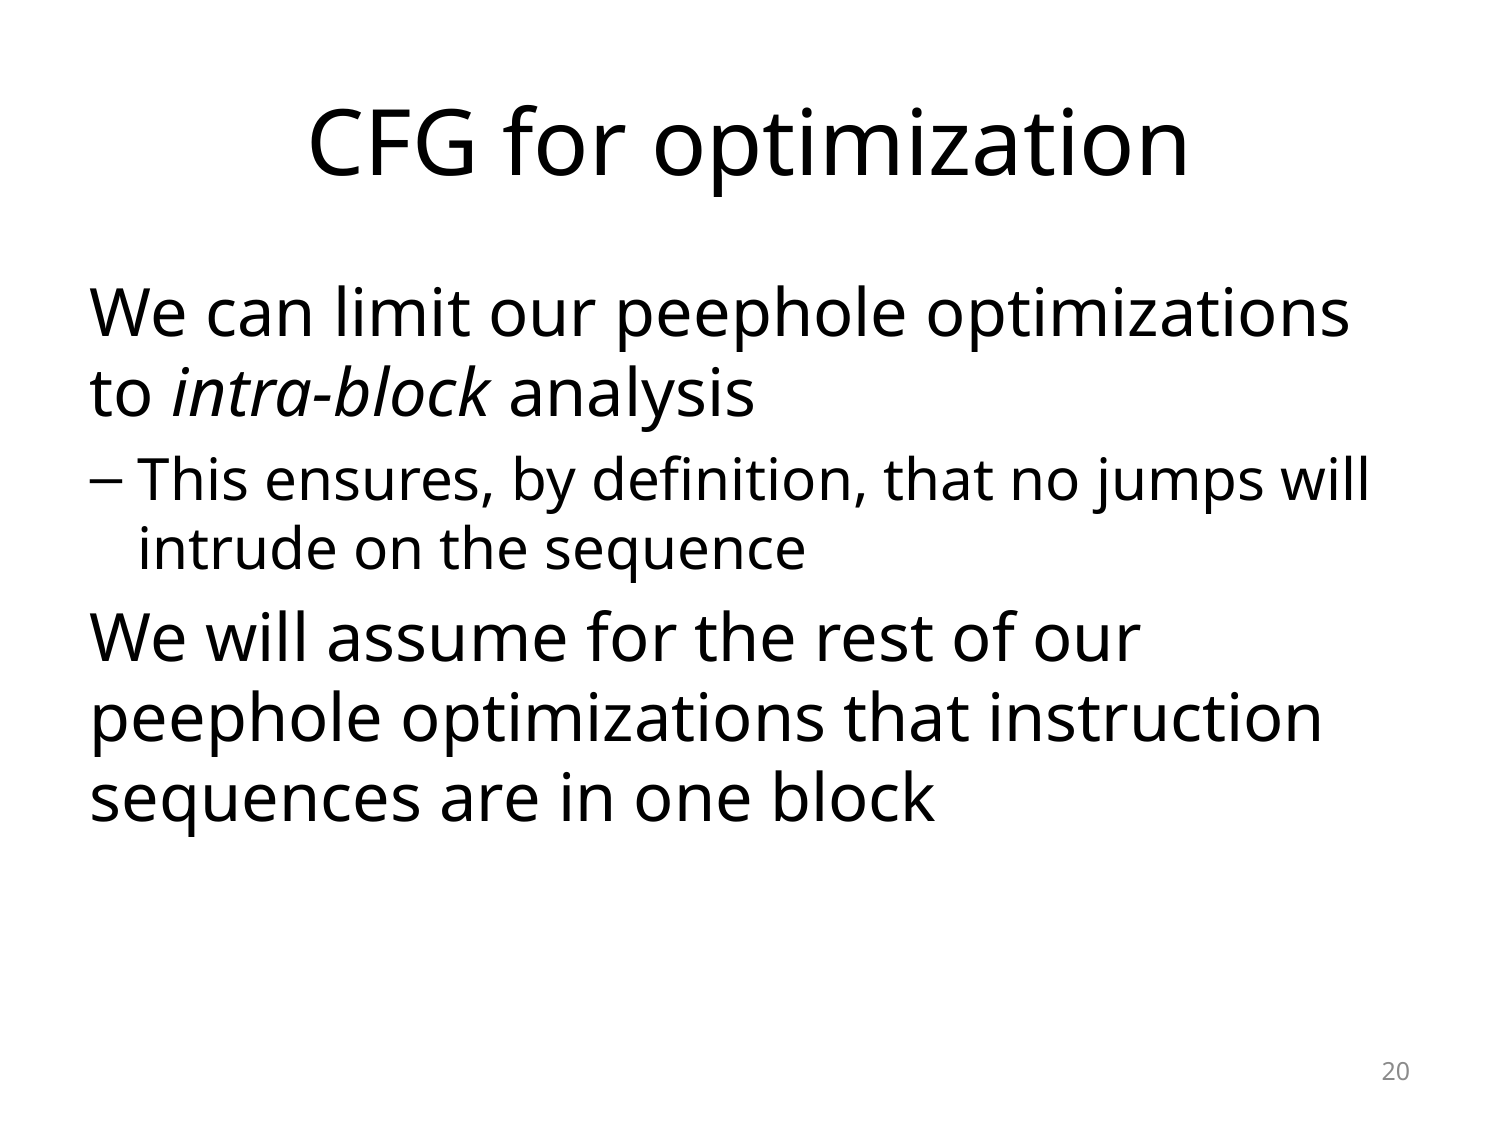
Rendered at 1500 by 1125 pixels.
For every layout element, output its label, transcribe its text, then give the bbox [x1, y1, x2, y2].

list We can limit our peephole optimizations to intra-block analysis This ensures, by definition, that no jumps will intrude on the sequence We will assume for the rest of our peephole optimizations that instruction sequences are in one block [75, 262, 1425, 1005]
slide_number 20 [1074, 1042, 1425, 1103]
title CFG for optimization [75, 45, 1425, 233]
